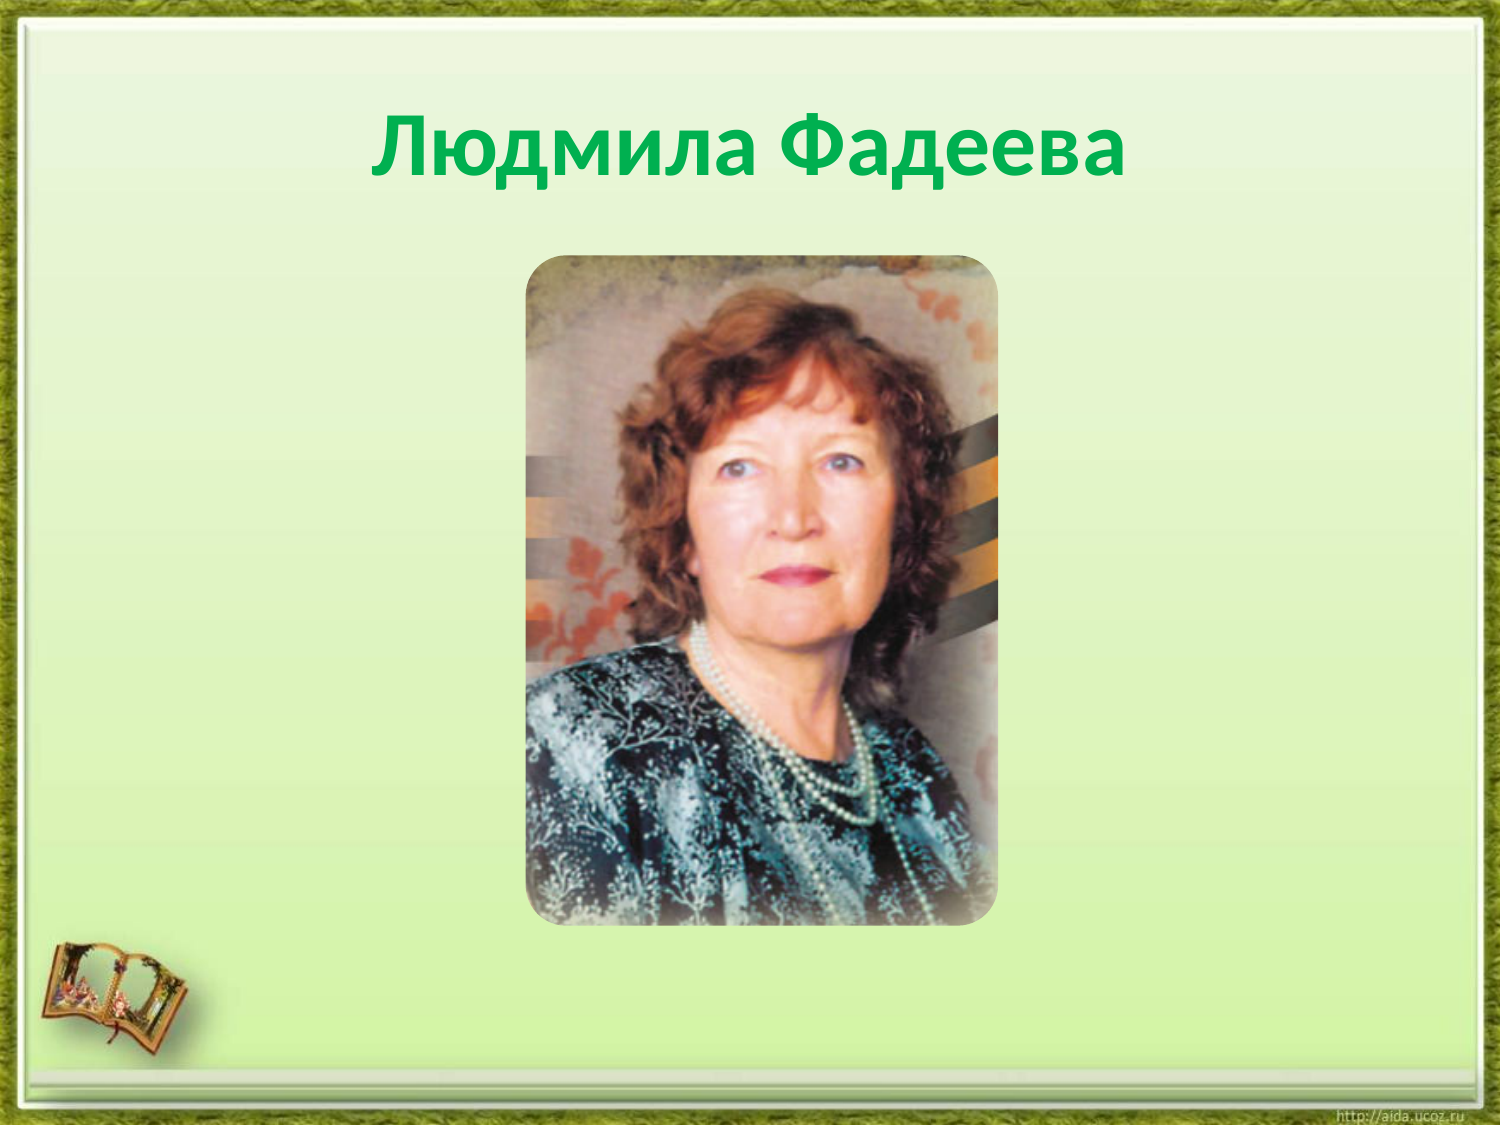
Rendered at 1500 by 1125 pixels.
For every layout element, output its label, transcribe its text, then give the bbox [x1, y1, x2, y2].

title Людмила Фадеева [74, 44, 1426, 233]
picture [0, 0, 1500, 1125]
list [525, 255, 999, 926]
